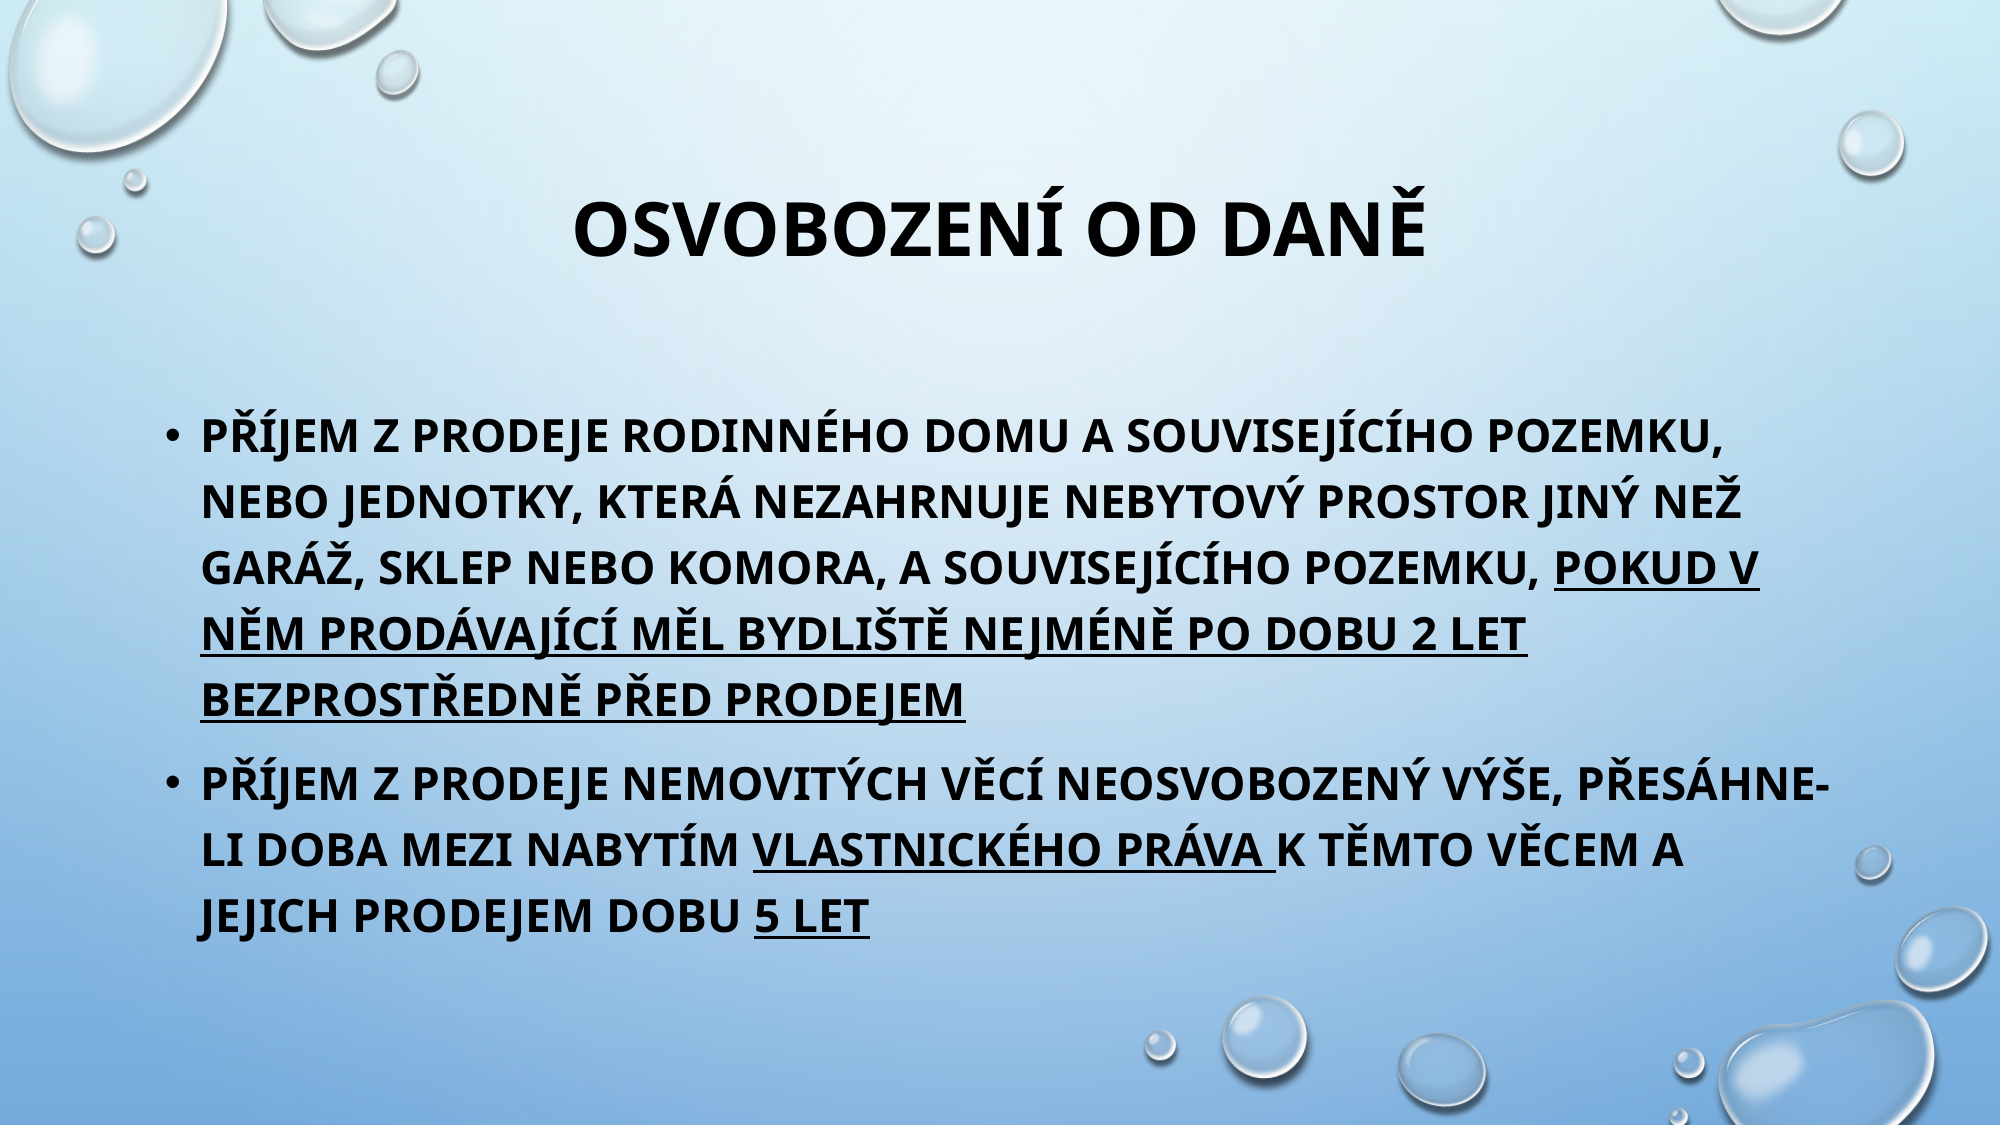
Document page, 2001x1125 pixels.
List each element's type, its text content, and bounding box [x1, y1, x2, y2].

title Osvobození od daně [149, 101, 1851, 364]
picture [0, 0, 2000, 1125]
list příjem z prodeje rodinného domu a souvisejícího pozemku, nebo jednotky, která nezahrnuje nebytový prostor jiný než garáž, sklep nebo komora, a souvisejícího pozemku, pokud v něm prodávající měl bydliště nejméně po dobu 2 let bezprostředně před prodejem příjem z prodeje nemovitých věcí neosvobozený výše, přesáhne-li doba mezi nabytím vlastnického práva k těmto věcem a jejich prodejem dobu 5 let [149, 388, 1851, 950]
